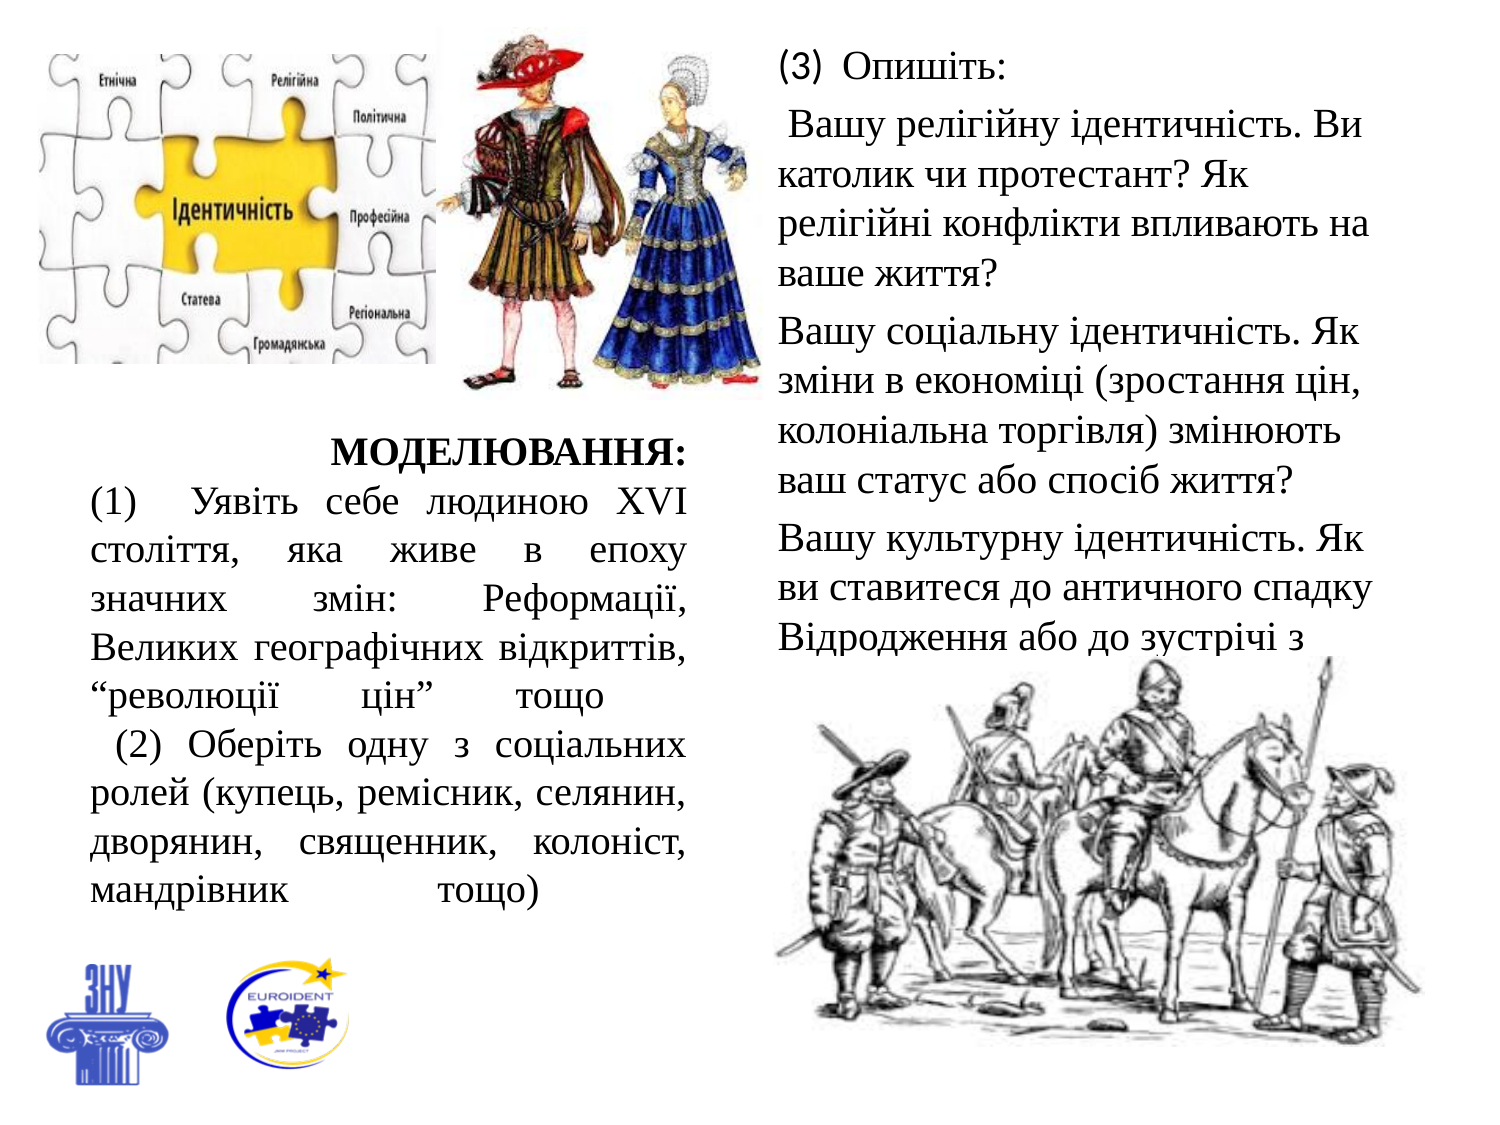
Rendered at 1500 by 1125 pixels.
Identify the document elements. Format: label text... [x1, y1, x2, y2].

list (3) Опишіть: Вашу релігійну ідентичність. Ви католик чи протестант? Як релігійні конфлікти впливають на ваше життя? Вашу соціальну ідентичність. Як зміни в економіці (зростання цін, колоніальна торгівля) змінюють ваш статус або спосіб життя? Вашу культурну ідентичність. Як ви ставитеся до античного спадку Відродження або до зустрічі з культурами нових земель? [762, 30, 1425, 728]
picture [436, 27, 767, 400]
picture [773, 656, 1426, 1048]
title МОДЕЛЮВАННЯ: (1) Уявіть себе людиною XVI століття, яка живе в епоху значних змін: Реформації, Великих географічних відкриттів, “революції цін” тощо (2) Оберіть одну з соціальних ролей (купець, ремісник, селянин, дворянин, священник, колоніст, мандрівник тощо) [75, 397, 703, 988]
picture [29, 953, 394, 1096]
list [29, 54, 431, 365]
